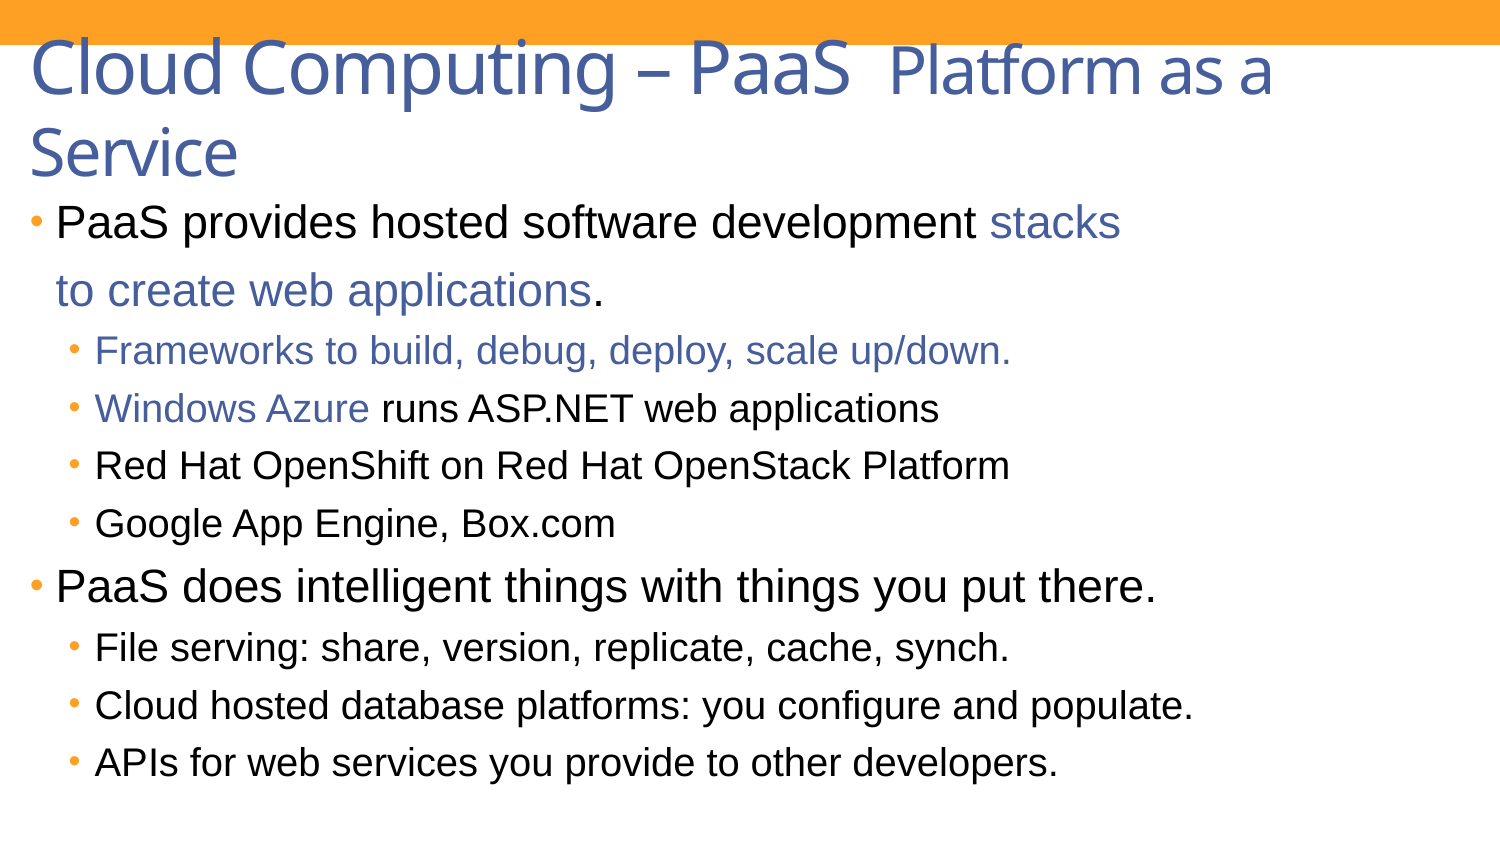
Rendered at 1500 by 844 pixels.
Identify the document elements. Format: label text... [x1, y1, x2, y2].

title Cloud Computing – PaaS Platform as a Service [14, 43, 1486, 166]
list PaaS provides hosted software development stacks to create web applications. Frameworks to build, debug, deploy, scale up/down. Windows Azure runs ASP.NET web applications Red Hat OpenShift on Red Hat OpenStack Platform Google App Engine, Box.com PaaS does intelligent things with things you put there. File serving: share, version, replicate, cache, synch. Cloud hosted database platforms: you configure and populate. APIs for web services you provide to other developers. [14, 173, 1483, 800]
